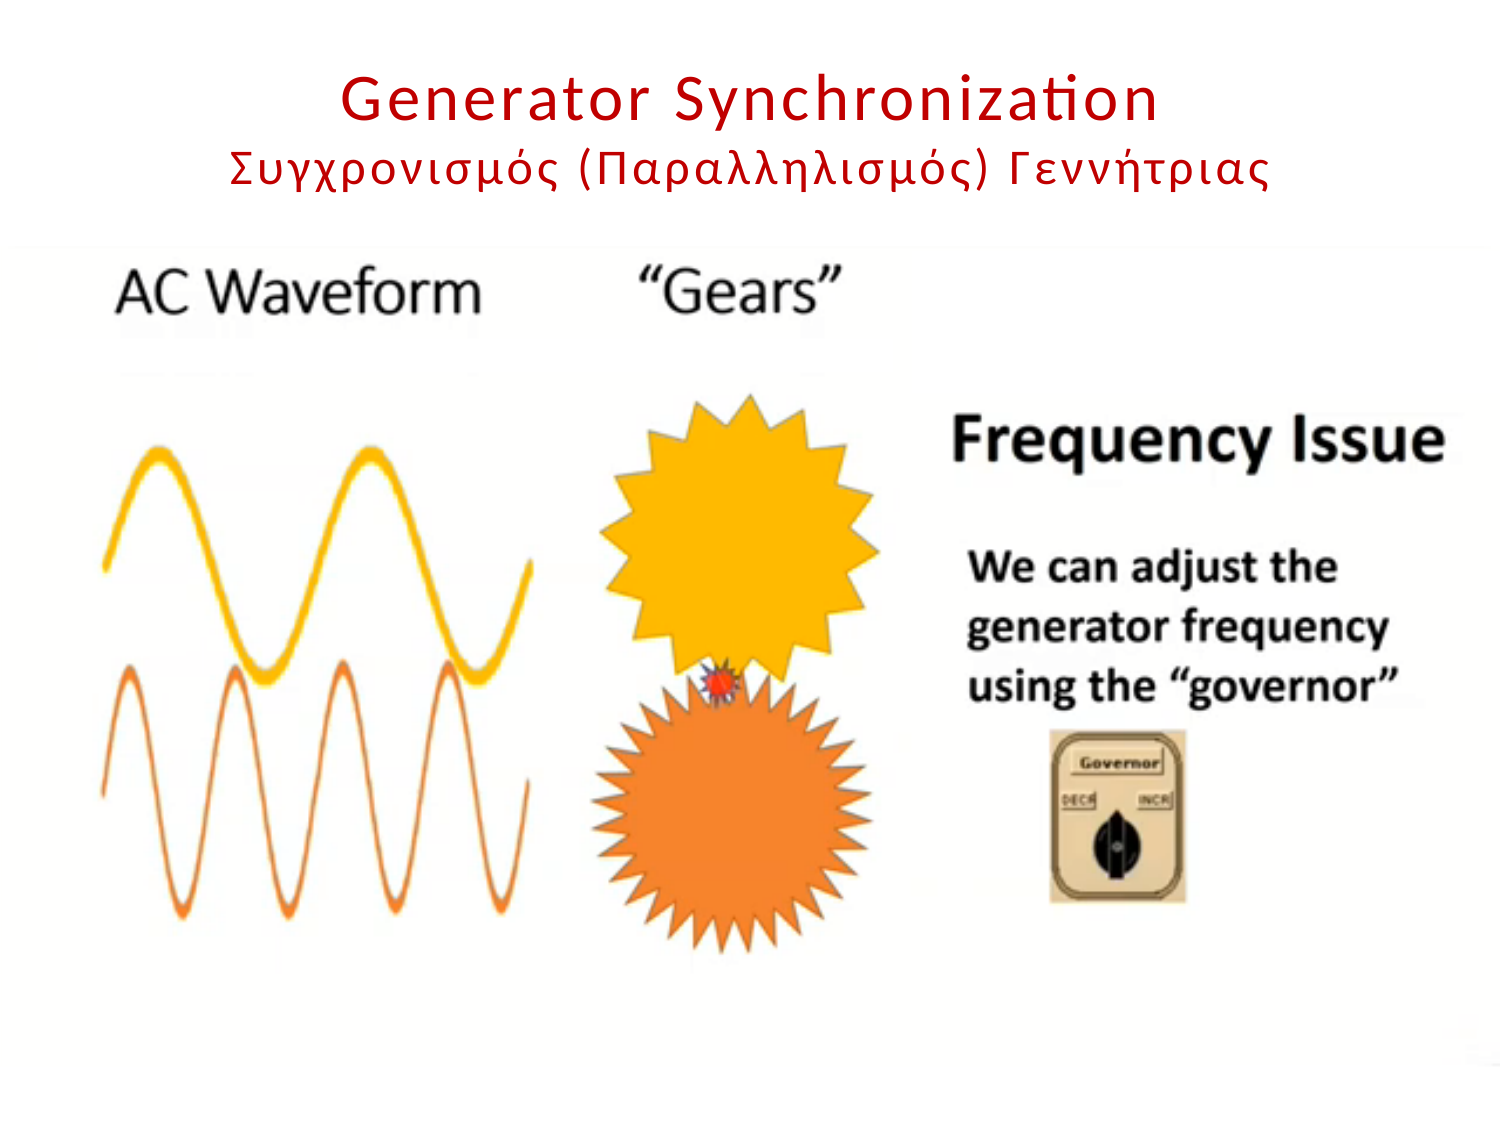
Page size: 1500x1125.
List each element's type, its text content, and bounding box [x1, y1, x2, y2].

picture [0, 245, 1500, 1069]
text_box Generator Synchronization Συγχρονισμός (Παραλληλισμός) Γεννήτριας [0, 46, 1500, 202]
